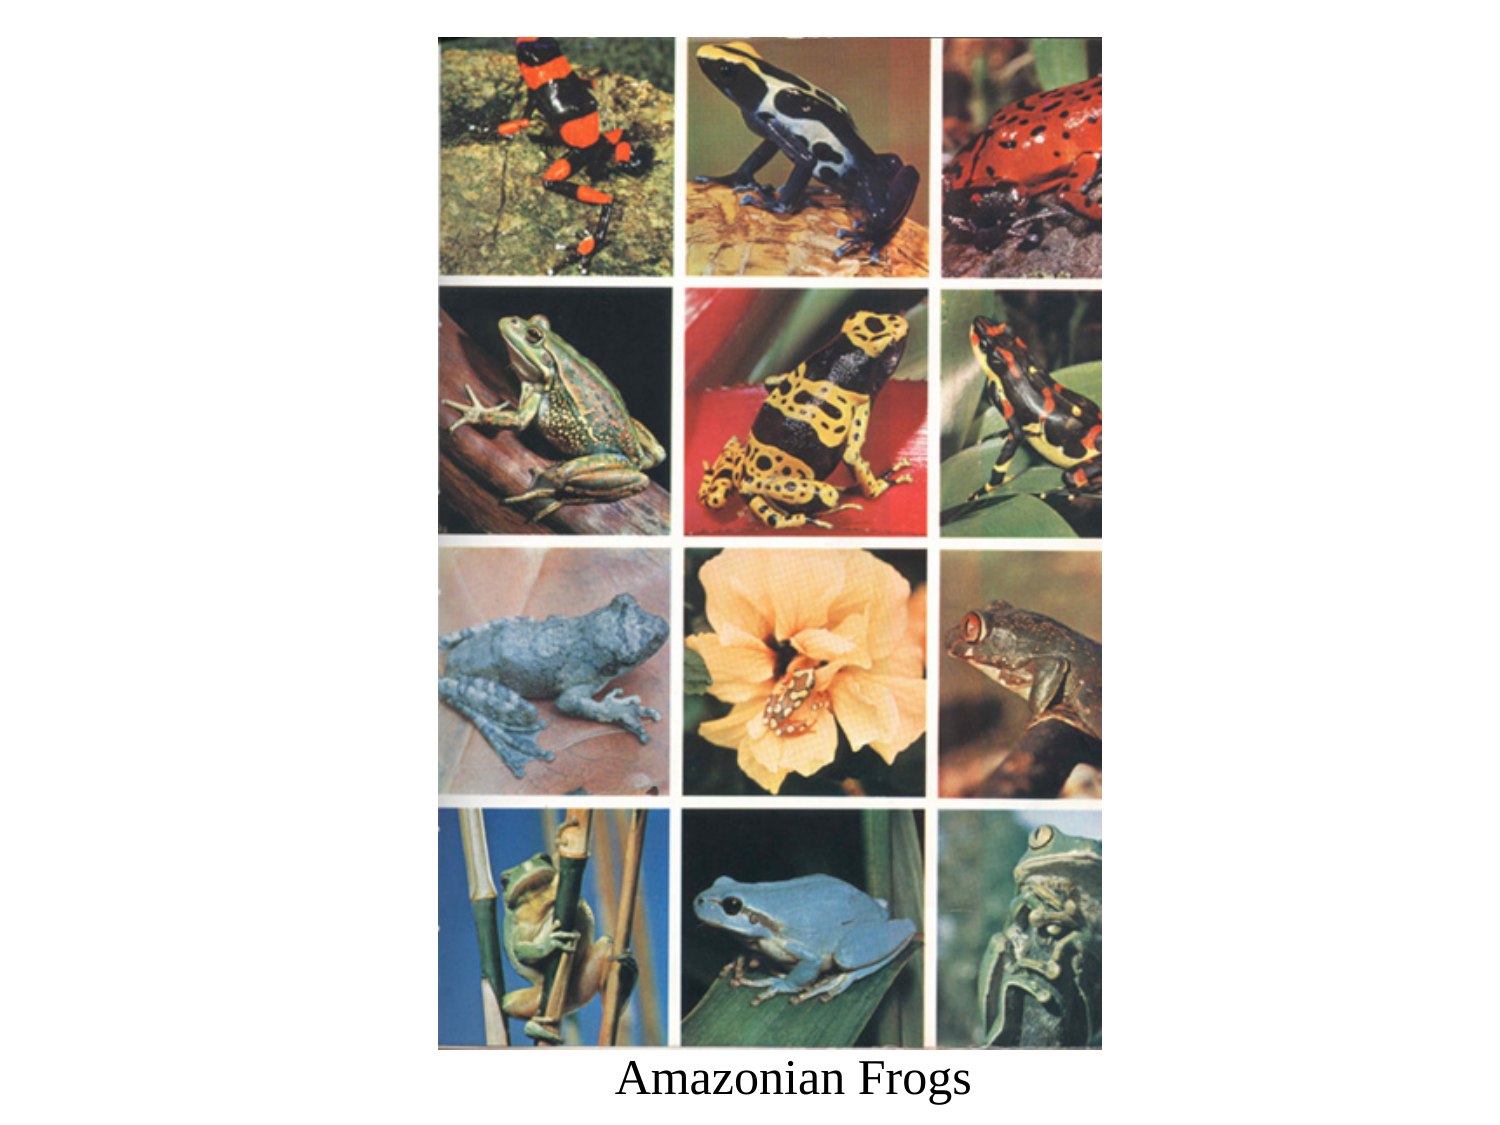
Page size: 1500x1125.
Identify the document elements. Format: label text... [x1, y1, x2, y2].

text_box Amazonian Frogs [600, 1050, 987, 1113]
picture [437, 37, 1102, 1050]
